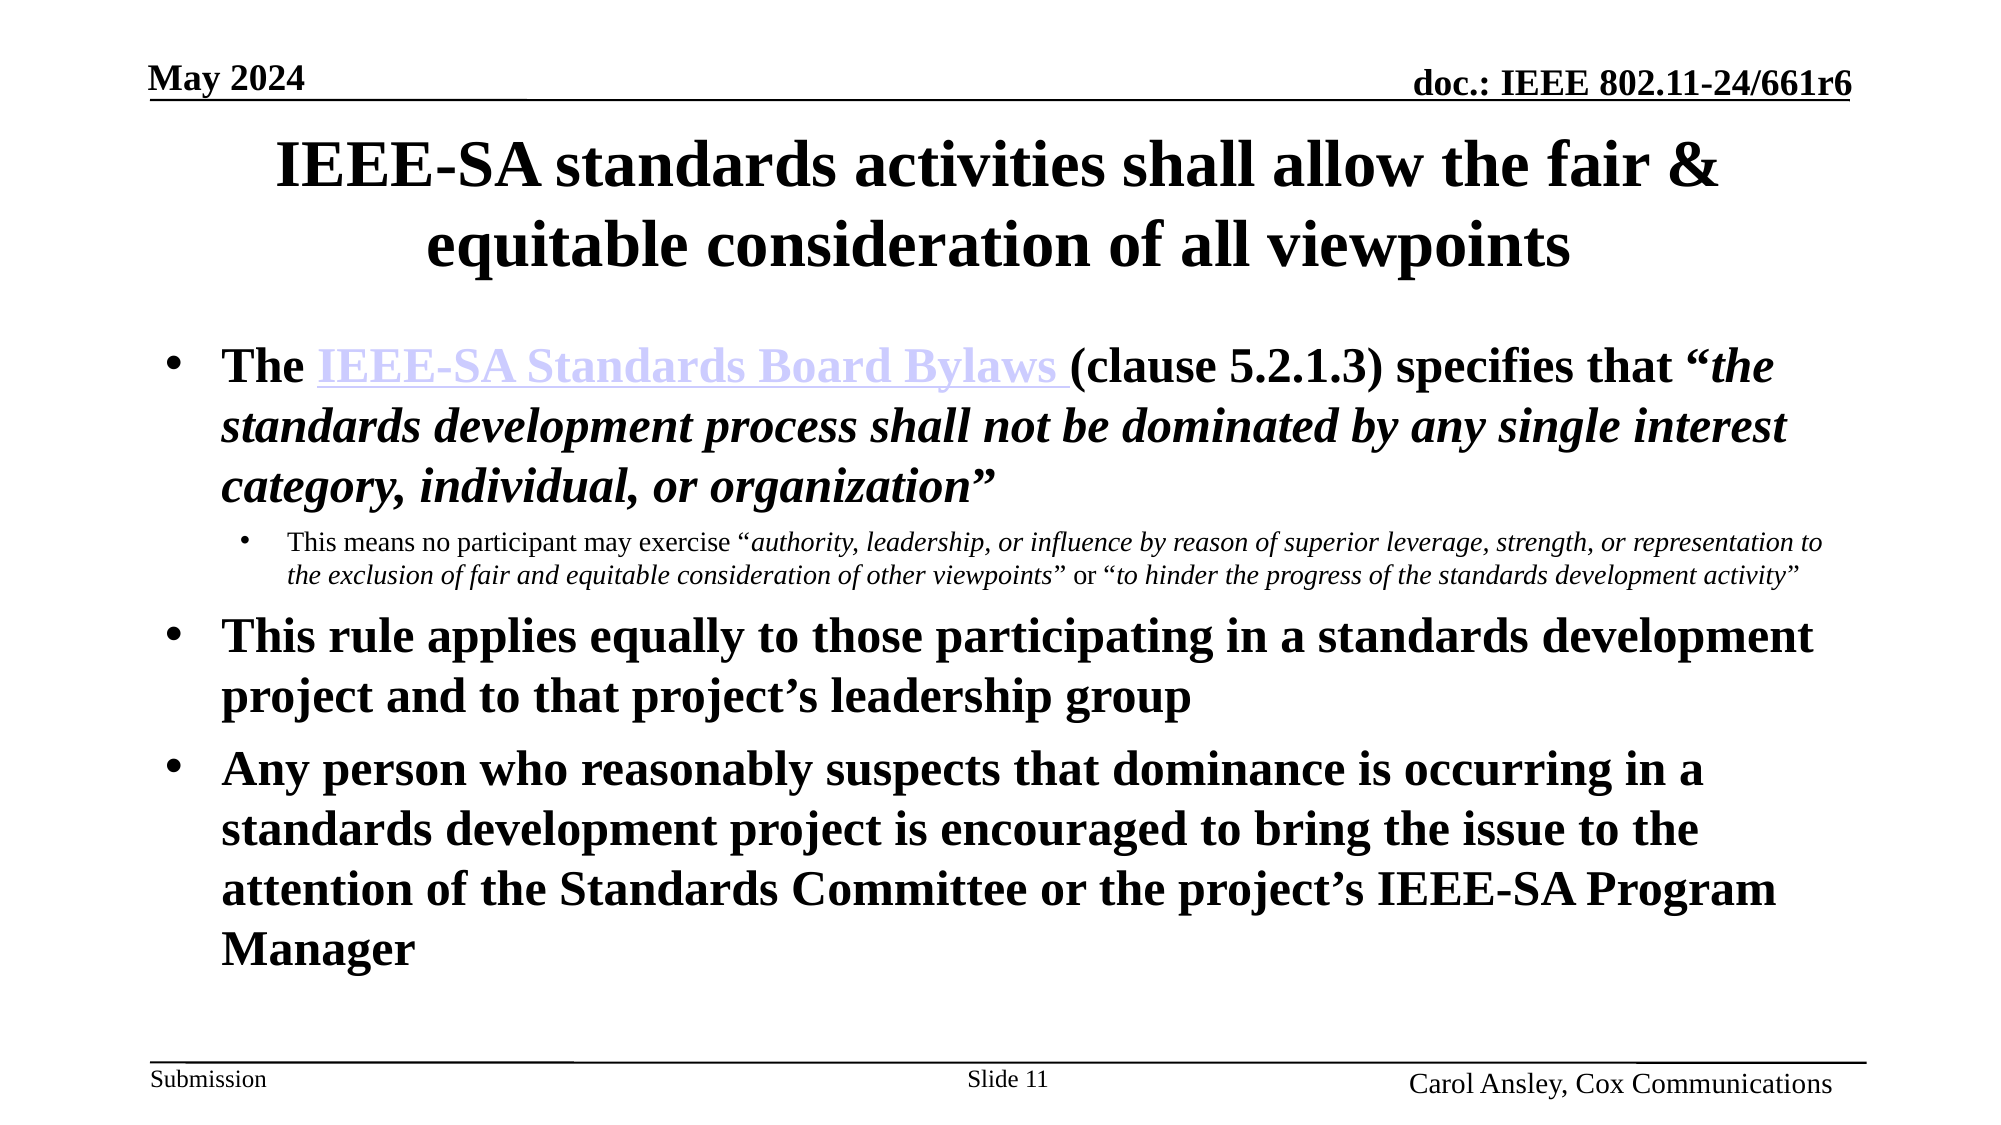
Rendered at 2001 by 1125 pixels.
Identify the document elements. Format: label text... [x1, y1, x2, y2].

list The IEEE-SA Standards Board Bylaws (clause 5.2.1.3) specifies that “the standards development process shall not be dominated by any single interest category, individual, or organization” This means no participant may exercise “authority, leadership, or influence by reason of superior leverage, strength, or representation to the exclusion of fair and equitable consideration of other viewpoints” or “to hinder the progress of the standards development activity” This rule applies equally to those participating in a standards development project and to that project’s leadership group Any person who reasonably suspects that dominance is occurring in a standards development project is encouraged to bring the issue to the attention of the Standards Committee or the project’s IEEE-SA Program Manager [149, 324, 1850, 1000]
title IEEE-SA standards activities shall allow the fair & equitable consideration of all viewpoints [149, 112, 1850, 288]
slide_number Slide 11 [950, 1061, 1067, 1123]
